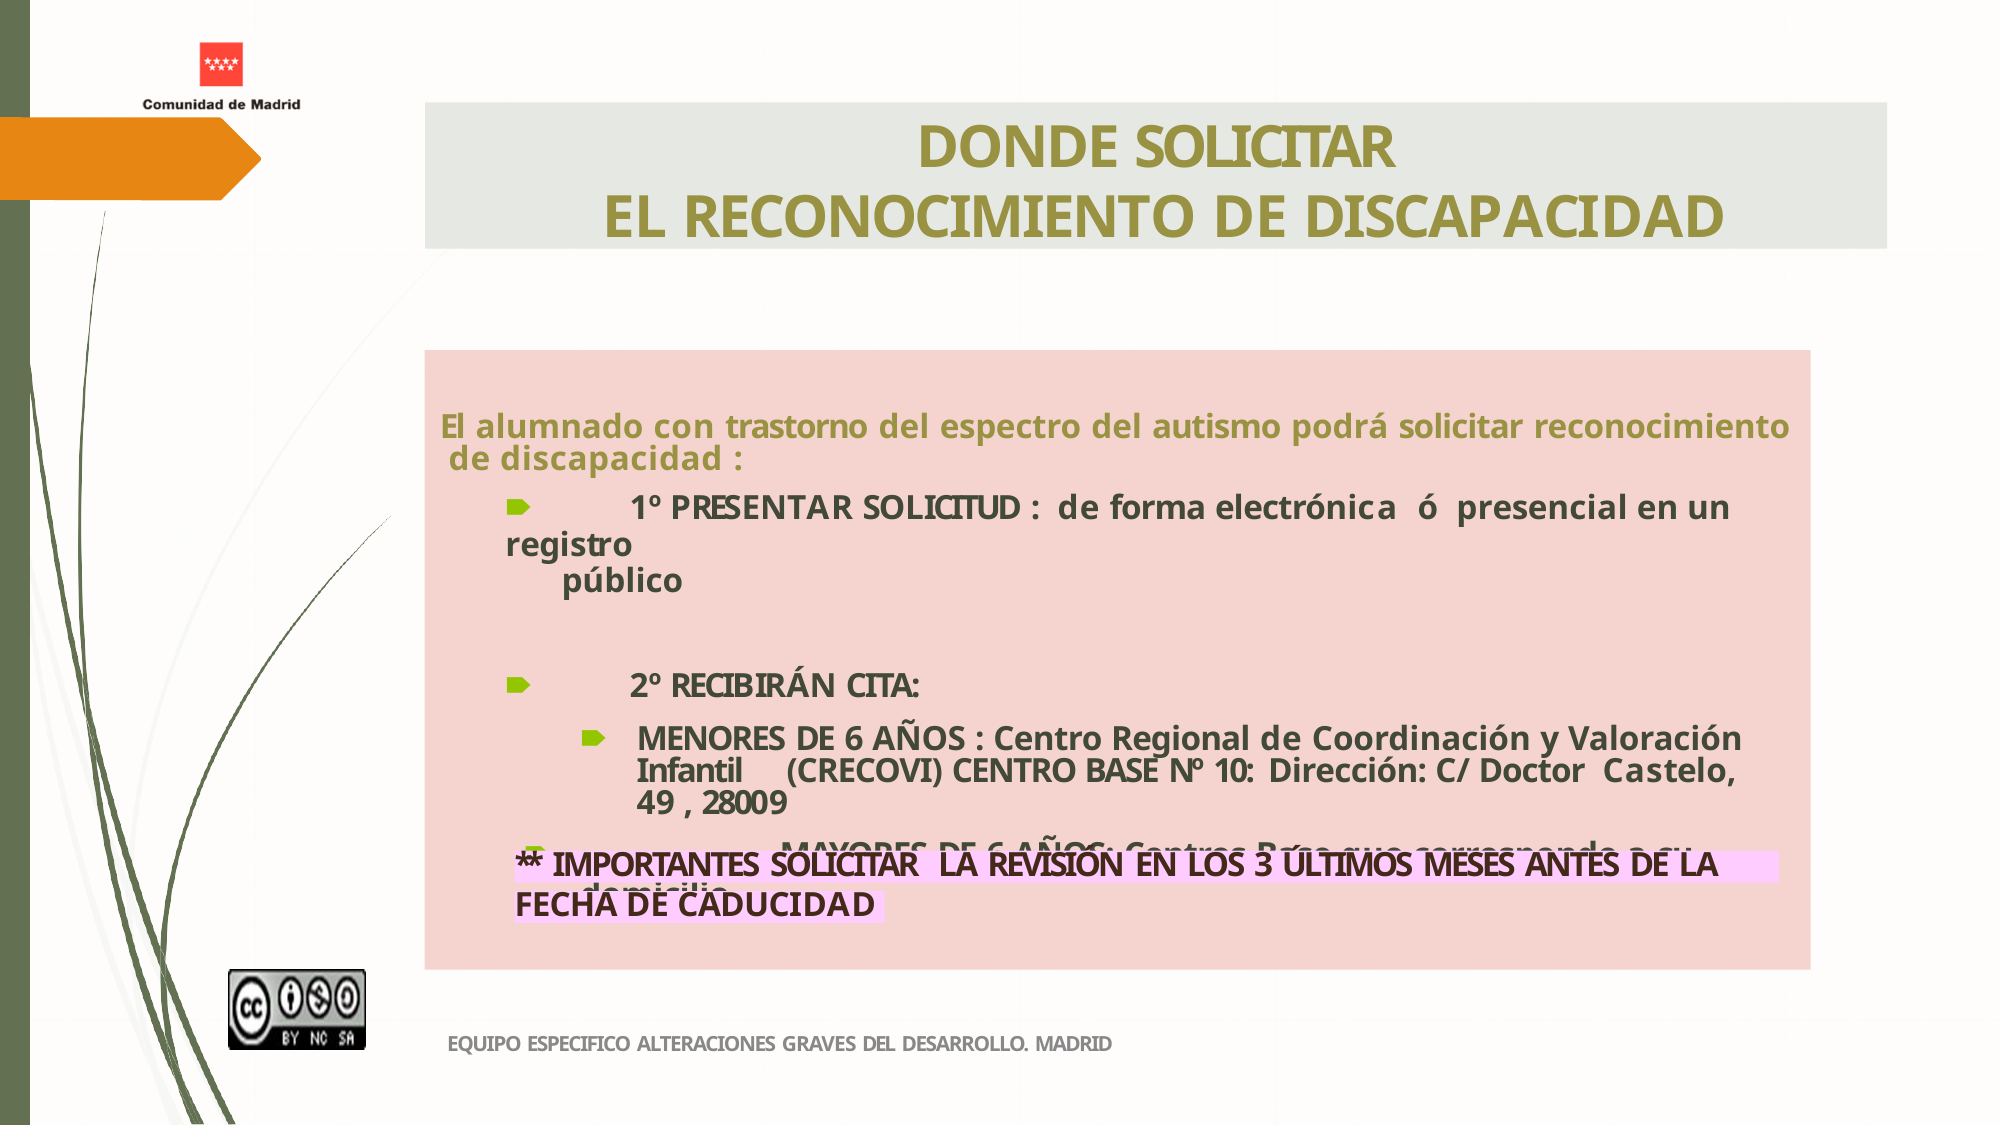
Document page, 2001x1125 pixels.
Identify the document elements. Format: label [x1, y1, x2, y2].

text_box [0, 37, 324, 201]
text_box [0, 0, 2000, 1125]
picture [227, 969, 367, 1050]
